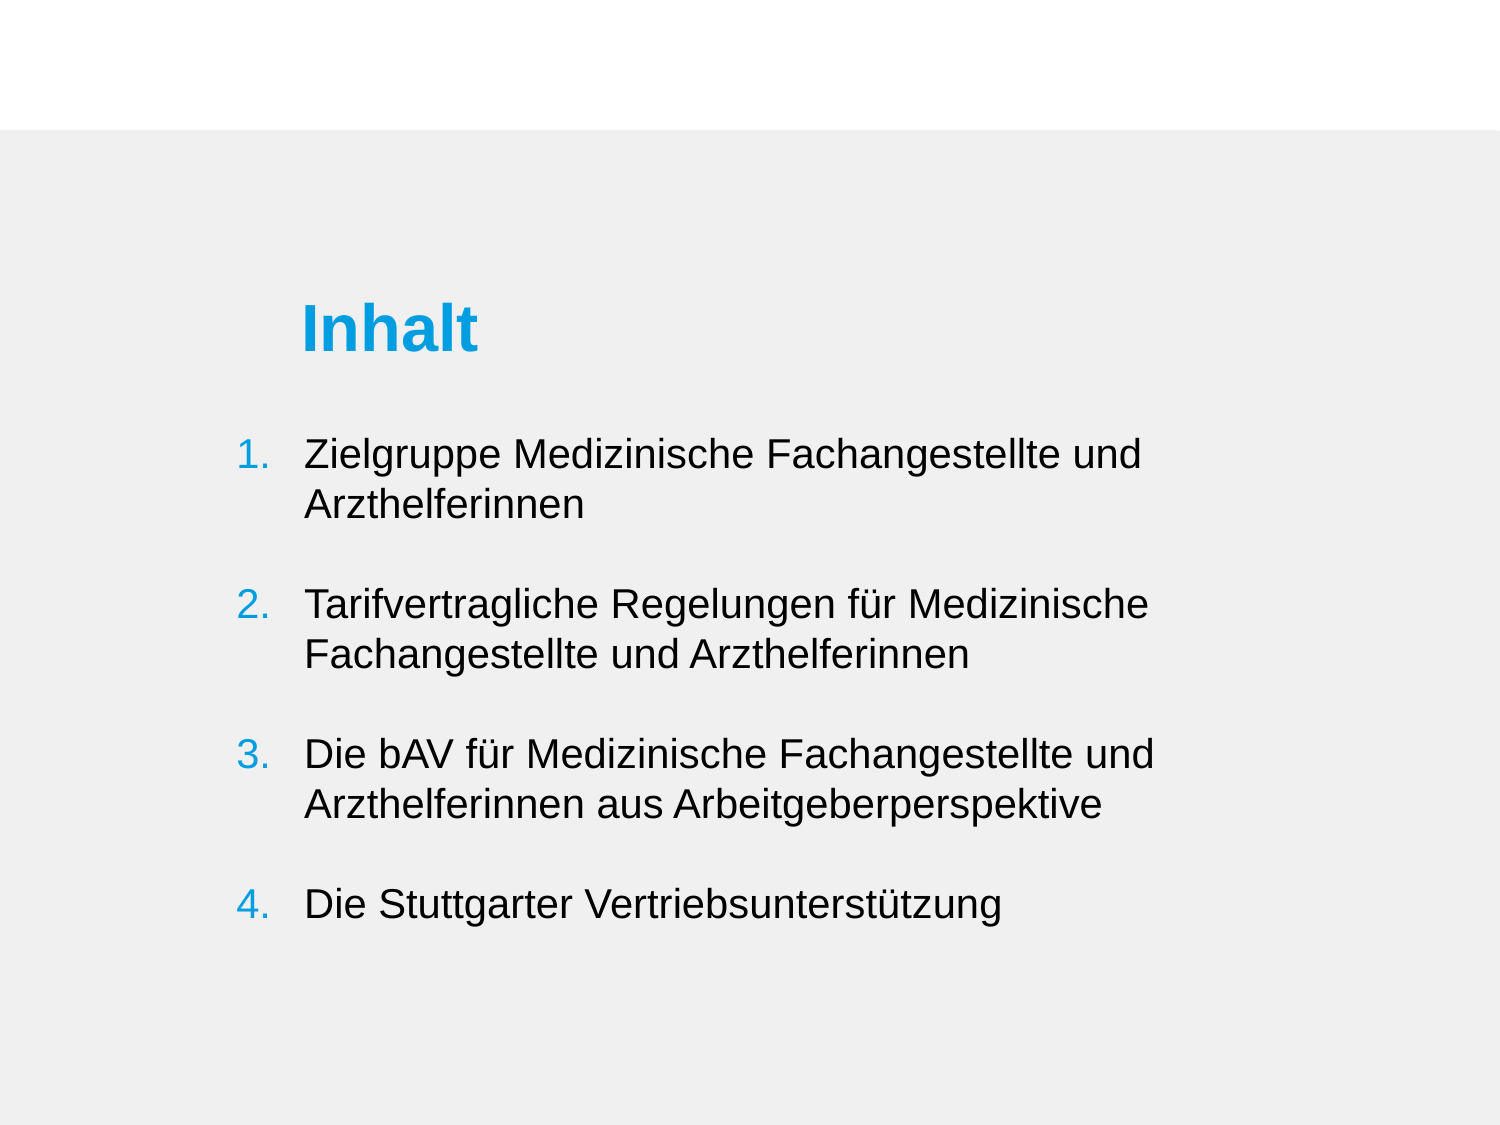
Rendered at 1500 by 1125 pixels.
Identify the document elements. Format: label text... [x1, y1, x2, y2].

title Inhalt [236, 284, 1267, 367]
list Zielgruppe Medizinische Fachangestellte und Arzthelferinnen Tarifvertragliche Regelungen für Medizinische Fachangestellte und Arzthelferinnen Die bAV für Medizinische Fachangestellte und Arzthelferinnen aus Arbeitgeberperspektive Die Stuttgarter Vertriebsunterstützung [236, 426, 1267, 1018]
